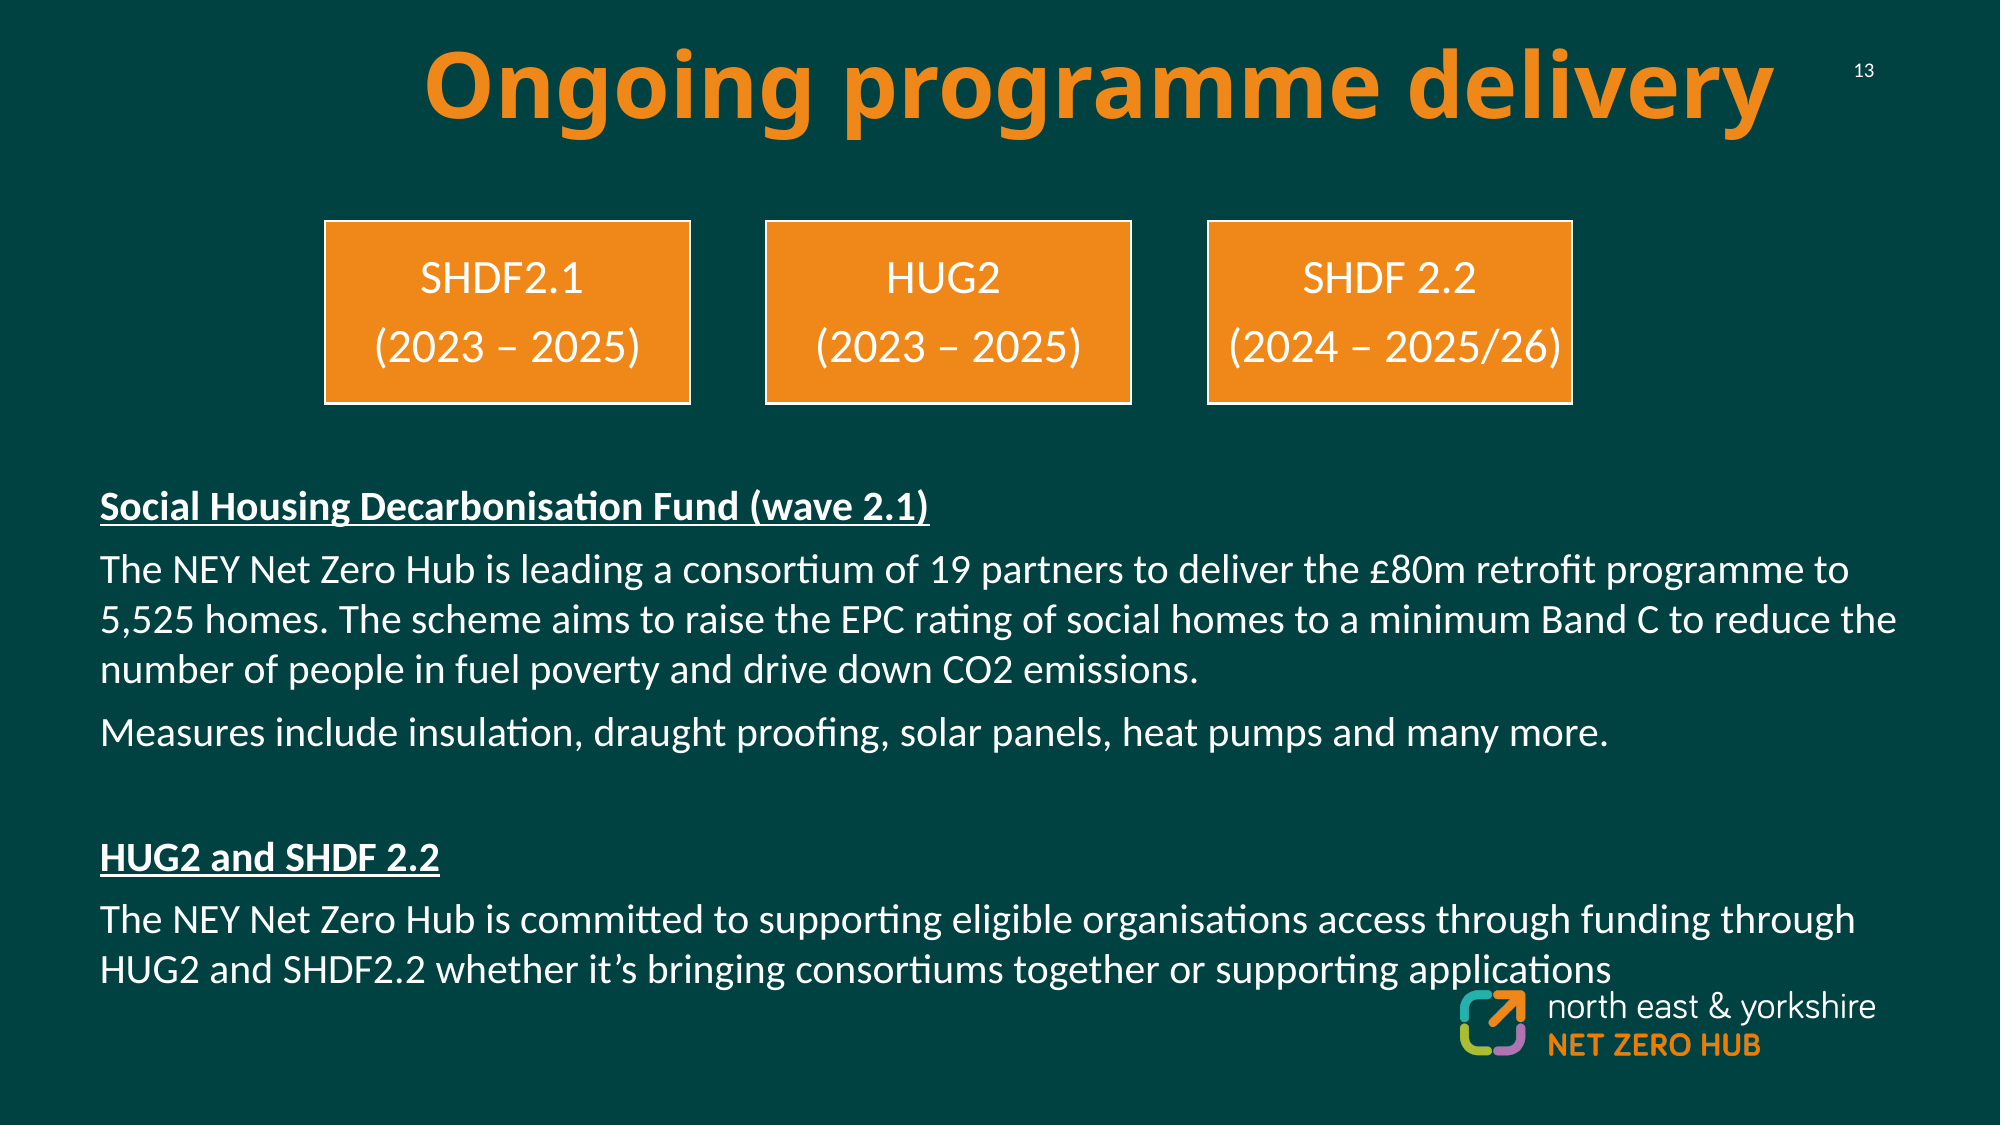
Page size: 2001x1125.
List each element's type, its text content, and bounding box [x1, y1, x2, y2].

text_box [325, 193, 1573, 431]
subtitle [40, 47, 1945, 391]
title Ongoing programme delivery [422, 39, 2000, 186]
text_box Social Housing Decarbonisation Fund (wave 2.1) The NEY Net Zero Hub is leading a consortium of 19 partners to deliver the £80m retrofit programme to 5,525 homes. The scheme aims to raise the EPC rating of social homes to a minimum Band C to reduce the number of people in fuel poverty and drive down CO2 emissions. Measures include insulation, draught proofing, solar panels, heat pumps and many more. HUG2 and SHDF 2.2 The NEY Net Zero Hub is committed to supporting eligible organisations access through funding through HUG2 and SHDF2.2 whether it’s bringing consortiums together or supporting applications [47, 471, 1945, 1000]
picture [1460, 1000, 1875, 1056]
